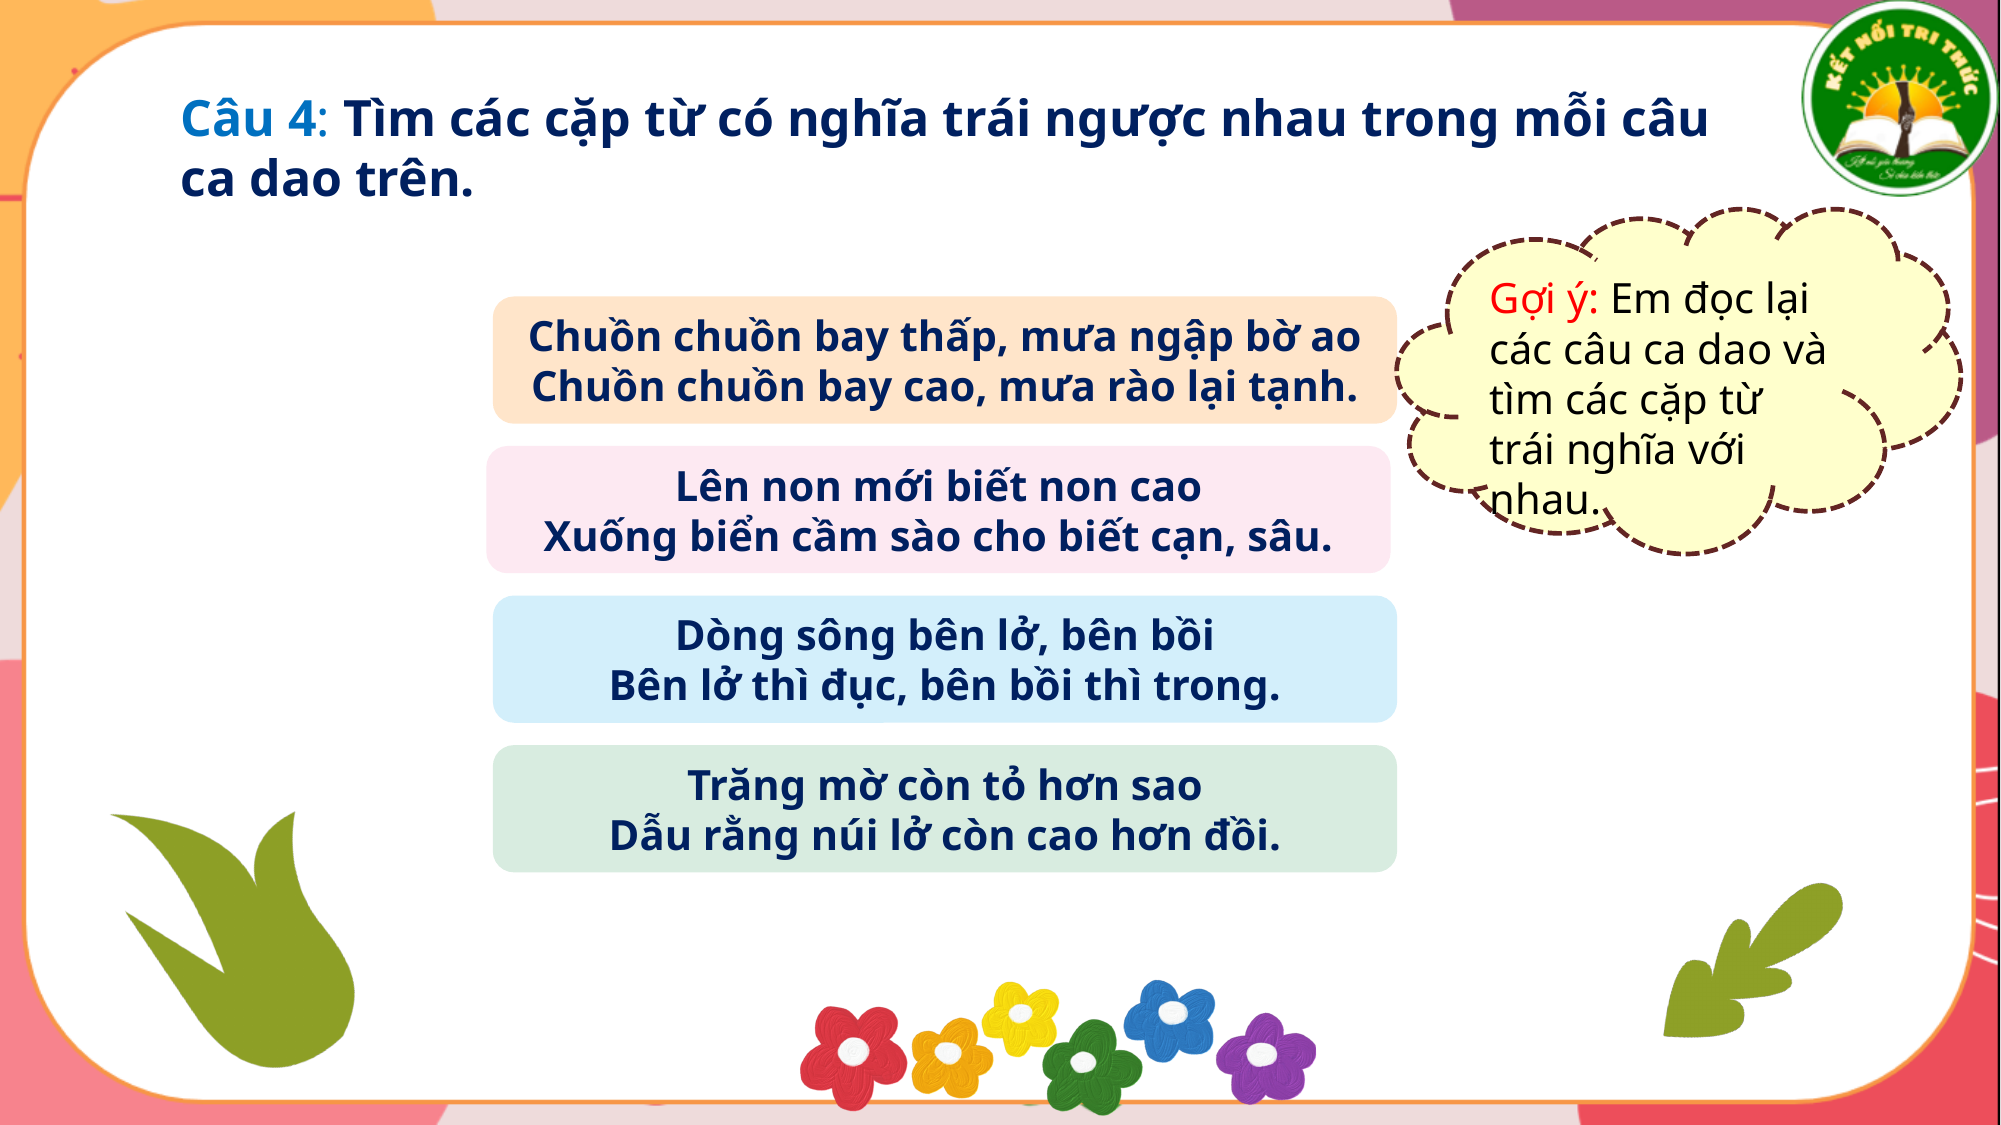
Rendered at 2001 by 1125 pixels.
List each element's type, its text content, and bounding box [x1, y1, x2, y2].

text_box Dòng sông bên lở, bên bồi Bên lở thì đục, bên bồi thì trong. [492, 595, 1398, 723]
text_box Chuồn chuồn bay thấp, mưa ngập bờ ao Chuồn chuồn bay cao, mưa rào lại tạnh. [492, 296, 1398, 424]
text_box Gợi ý: Em đọc lại các câu ca dao và tìm các cặp từ trái nghĩa với nhau. [1394, 207, 1964, 557]
text_box Trăng mờ còn tỏ hơn sao Dẫu rằng núi lở còn cao hơn đồi. [492, 745, 1398, 873]
picture [0, 0, 2001, 1125]
text_box Câu 4: Tìm các cặp từ có nghĩa trái ngược nhau trong mỗi câu ca dao trên. [165, 78, 1777, 214]
text_box Lên non mới biết non cao Xuống biển cầm sào cho biết cạn, sâu. [486, 445, 1391, 574]
